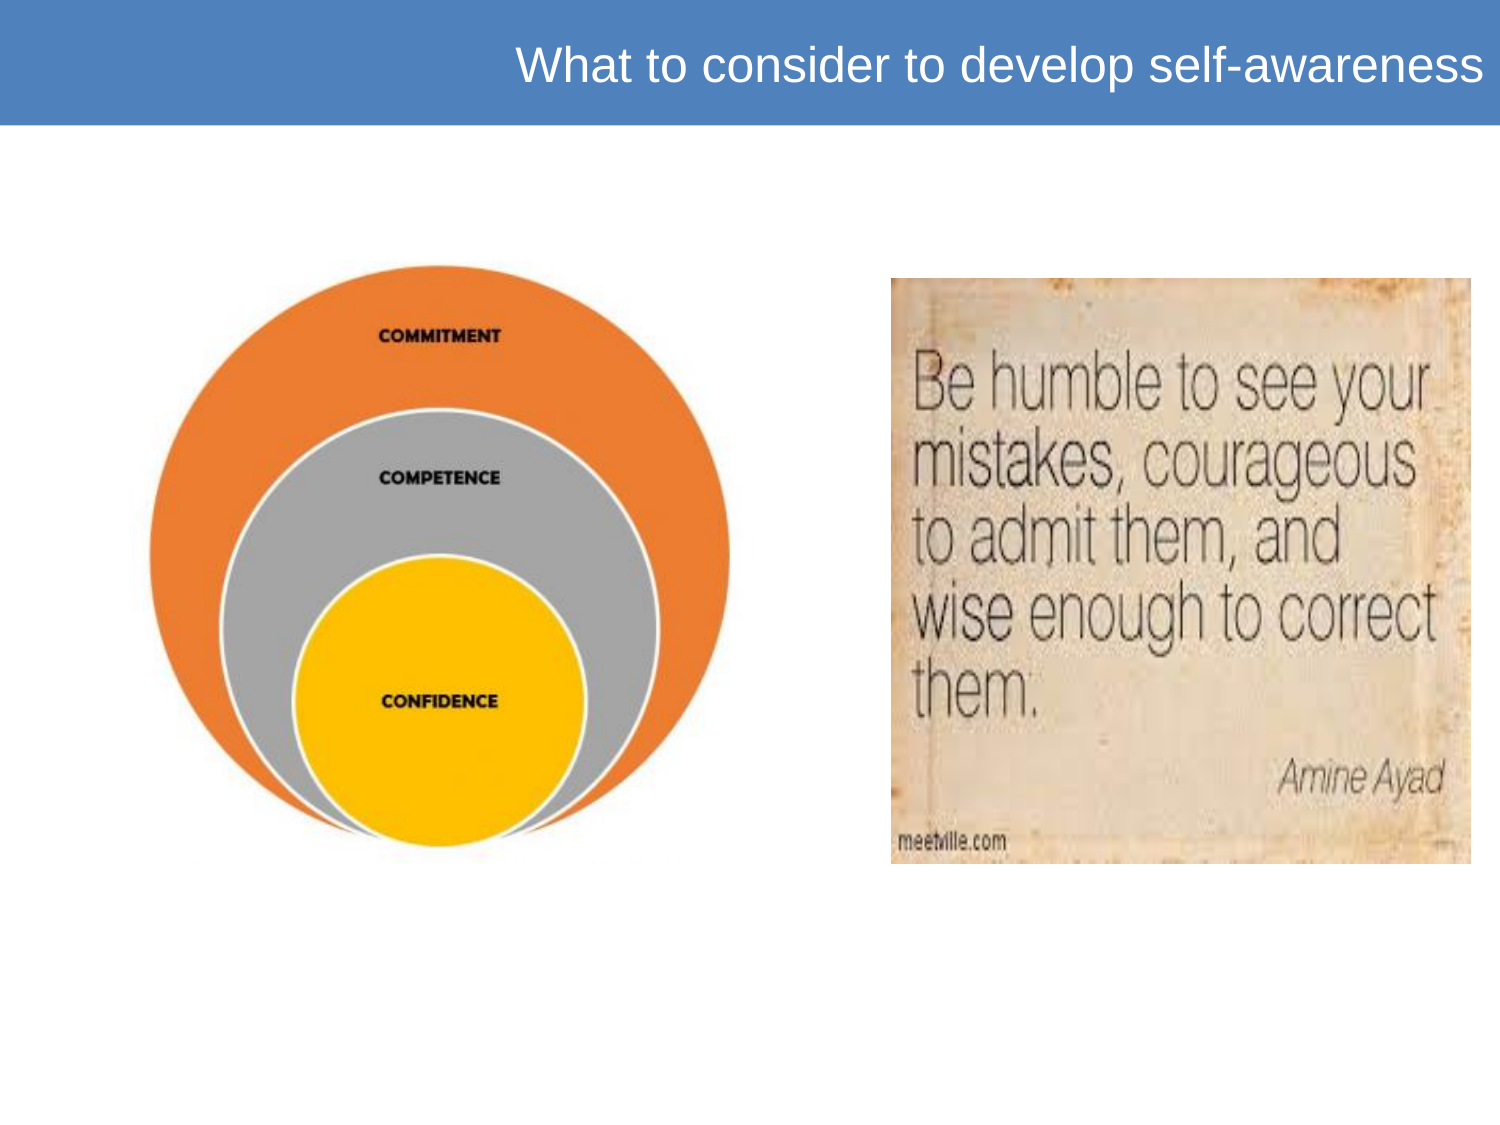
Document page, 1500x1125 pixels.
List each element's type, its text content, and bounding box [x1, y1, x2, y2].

text_box What to consider to develop self-awareness [0, 0, 1500, 128]
picture [891, 278, 1471, 864]
picture [128, 261, 755, 864]
